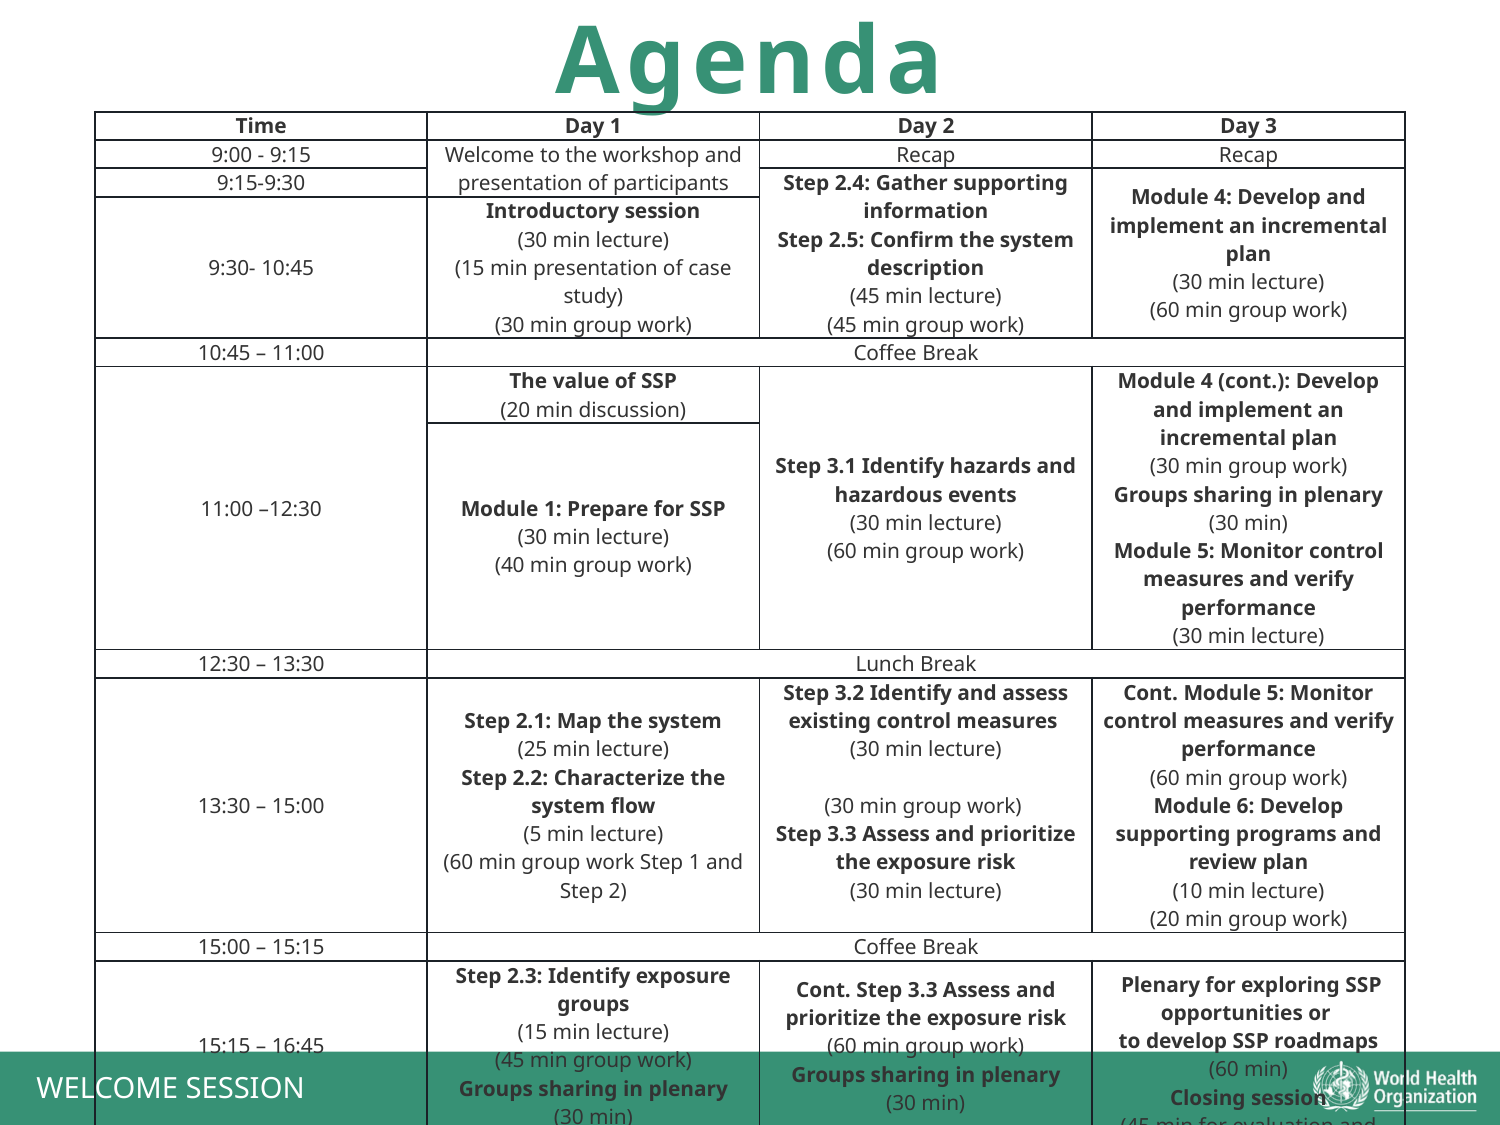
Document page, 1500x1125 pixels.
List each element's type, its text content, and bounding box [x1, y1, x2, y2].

table_cell Step 2.1: Map the system (25 min lecture) Step 2.2: Characterize the system flow (5 min lecture) (60 min group work Step 1 and Step 2) [428, 679, 759, 932]
table_cell Coffee Break [428, 339, 1404, 366]
table_cell 10:45 – 11:00 [96, 339, 426, 366]
table_cell Step 3.2 Identify and assess existing control measures (30 min lecture) (30 min group work) Step 3.3 Assess and prioritize the exposure risk (30 min lecture) [760, 679, 1091, 932]
table_header Day 2 [760, 113, 1091, 139]
table_header Day 3 [1093, 113, 1404, 139]
text_box Agenda [42, 5, 1458, 91]
table_cell 9:30- 10:45 [96, 198, 426, 337]
table_cell 11:00 –12:30 [96, 367, 426, 649]
table_cell Step 3.1 Identify hazards and hazardous events (30 min lecture) (60 min group work) [760, 367, 1091, 649]
table_cell Lunch Break [428, 650, 1404, 677]
table_cell Module 1: Prepare for SSP (30 min lecture) (40 min group work) [428, 424, 759, 649]
table_cell Plenary for exploring SSP opportunities or to develop SSP roadmaps (60 min) Closing session (45 min for evaluation and presentation of certificates) [1093, 962, 1404, 1125]
table_cell Cont. Step 3.3 Assess and prioritize the exposure risk (60 min group work) Groups sharing in plenary (30 min) [760, 962, 1091, 1125]
picture [1406, 1049, 1482, 1113]
table_cell Module 4: Develop and implement an incremental plan (30 min lecture) (60 min group work) [1093, 169, 1404, 337]
table_cell 15:00 – 15:15 [96, 933, 426, 960]
table_cell Step 2.4: Gather supporting information Step 2.5: Confirm the system description (45 min lecture) (45 min group work) [760, 169, 1091, 337]
text_box WELCOME SESSION [21, 1058, 94, 1120]
table_cell Module 4 (cont.): Develop and implement an incremental plan (30 min group work) Groups sharing in plenary (30 min) Module 5: Monitor control measures and verify performance (30 min lecture) [1093, 367, 1404, 649]
table_cell Coffee Break [428, 933, 1404, 960]
table_cell 9:00 - 9:15 [96, 141, 426, 167]
table_header Time [96, 113, 426, 139]
table_cell Welcome to the workshop and presentation of participants [428, 141, 759, 196]
table_cell The value of SSP (20 min discussion) [428, 367, 759, 422]
table_cell Recap [760, 141, 1091, 167]
table_cell Recap [1093, 141, 1404, 167]
table_cell 9:15-9:30 [96, 169, 426, 196]
table_header Day 1 [428, 113, 759, 139]
table_cell Step 2.3: Identify exposure groups (15 min lecture) (45 min group work) Groups sharing in plenary (30 min) [428, 962, 759, 1125]
table_cell 12:30 – 13:30 [96, 650, 426, 677]
table_cell Cont. Module 5: Monitor control measures and verify performance (60 min group work) Module 6: Develop supporting programs and review plan (10 min lecture) (20 min group work) [1093, 679, 1404, 932]
table_cell 13:30 – 15:00 [96, 679, 426, 932]
table_cell 15:15 – 16:45 [96, 962, 426, 1125]
table_cell Introductory session (30 min lecture) (15 min presentation of case study) (30 min group work) [428, 198, 759, 337]
